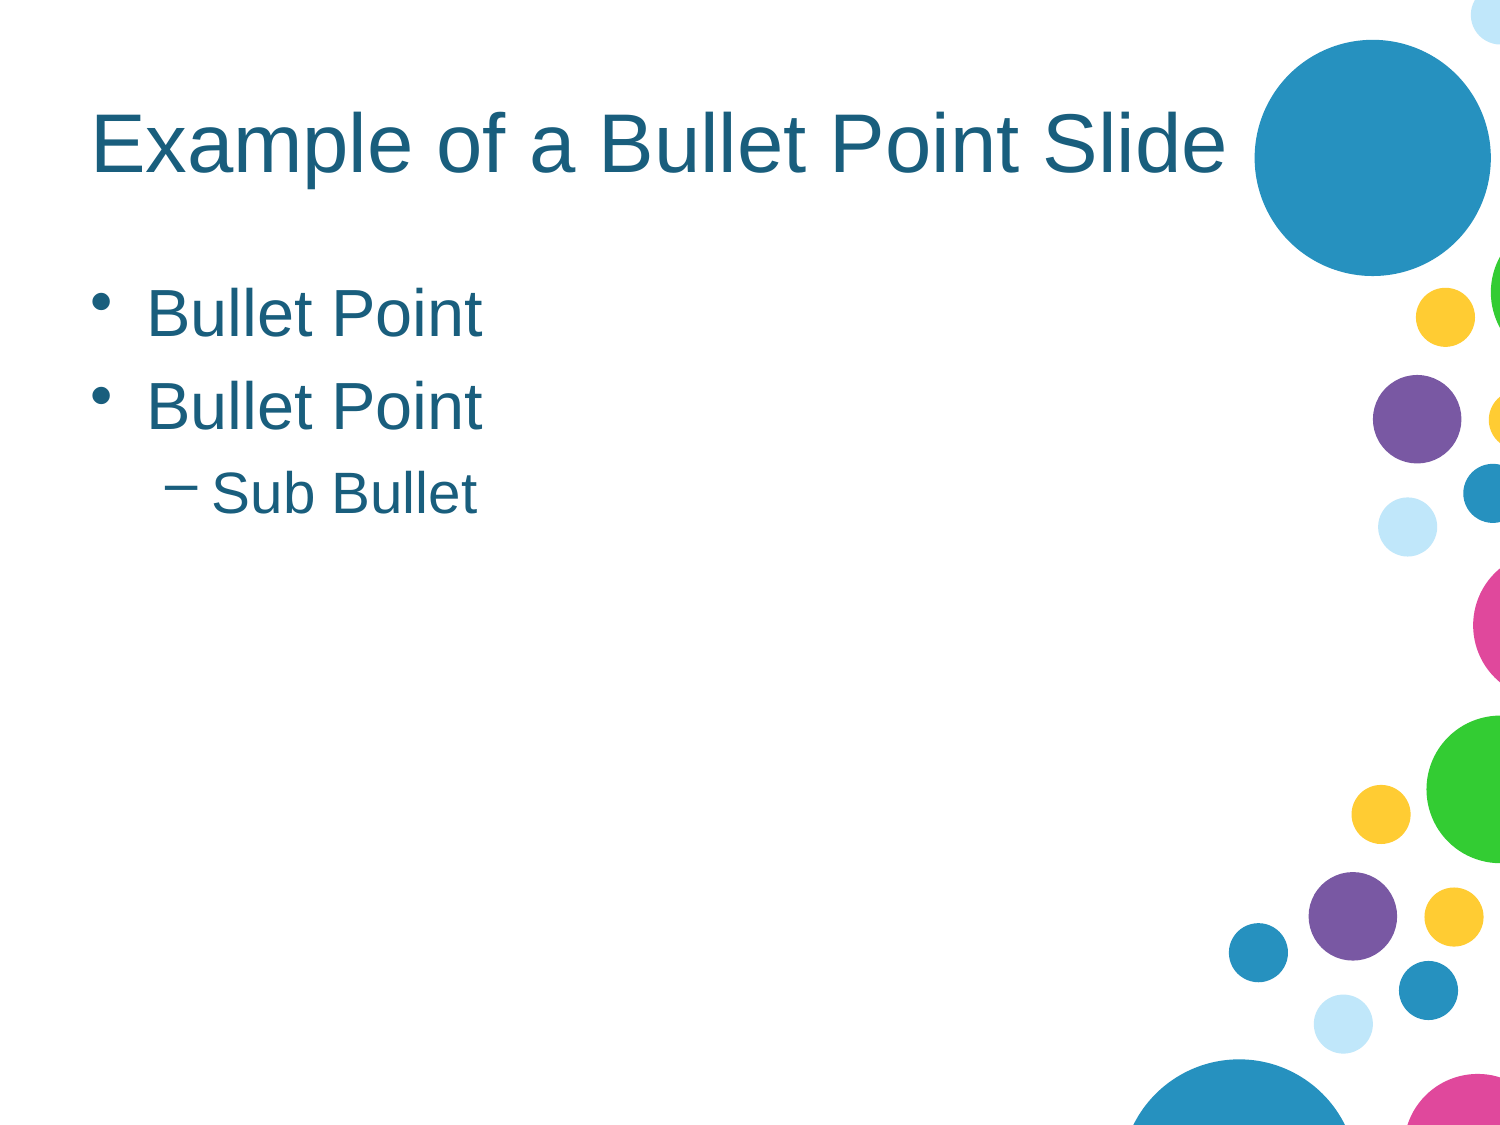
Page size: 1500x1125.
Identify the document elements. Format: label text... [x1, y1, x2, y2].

list Bullet Point Bullet Point Sub Bullet [75, 262, 1322, 1005]
title Example of a Bullet Point Slide [75, 45, 1261, 233]
